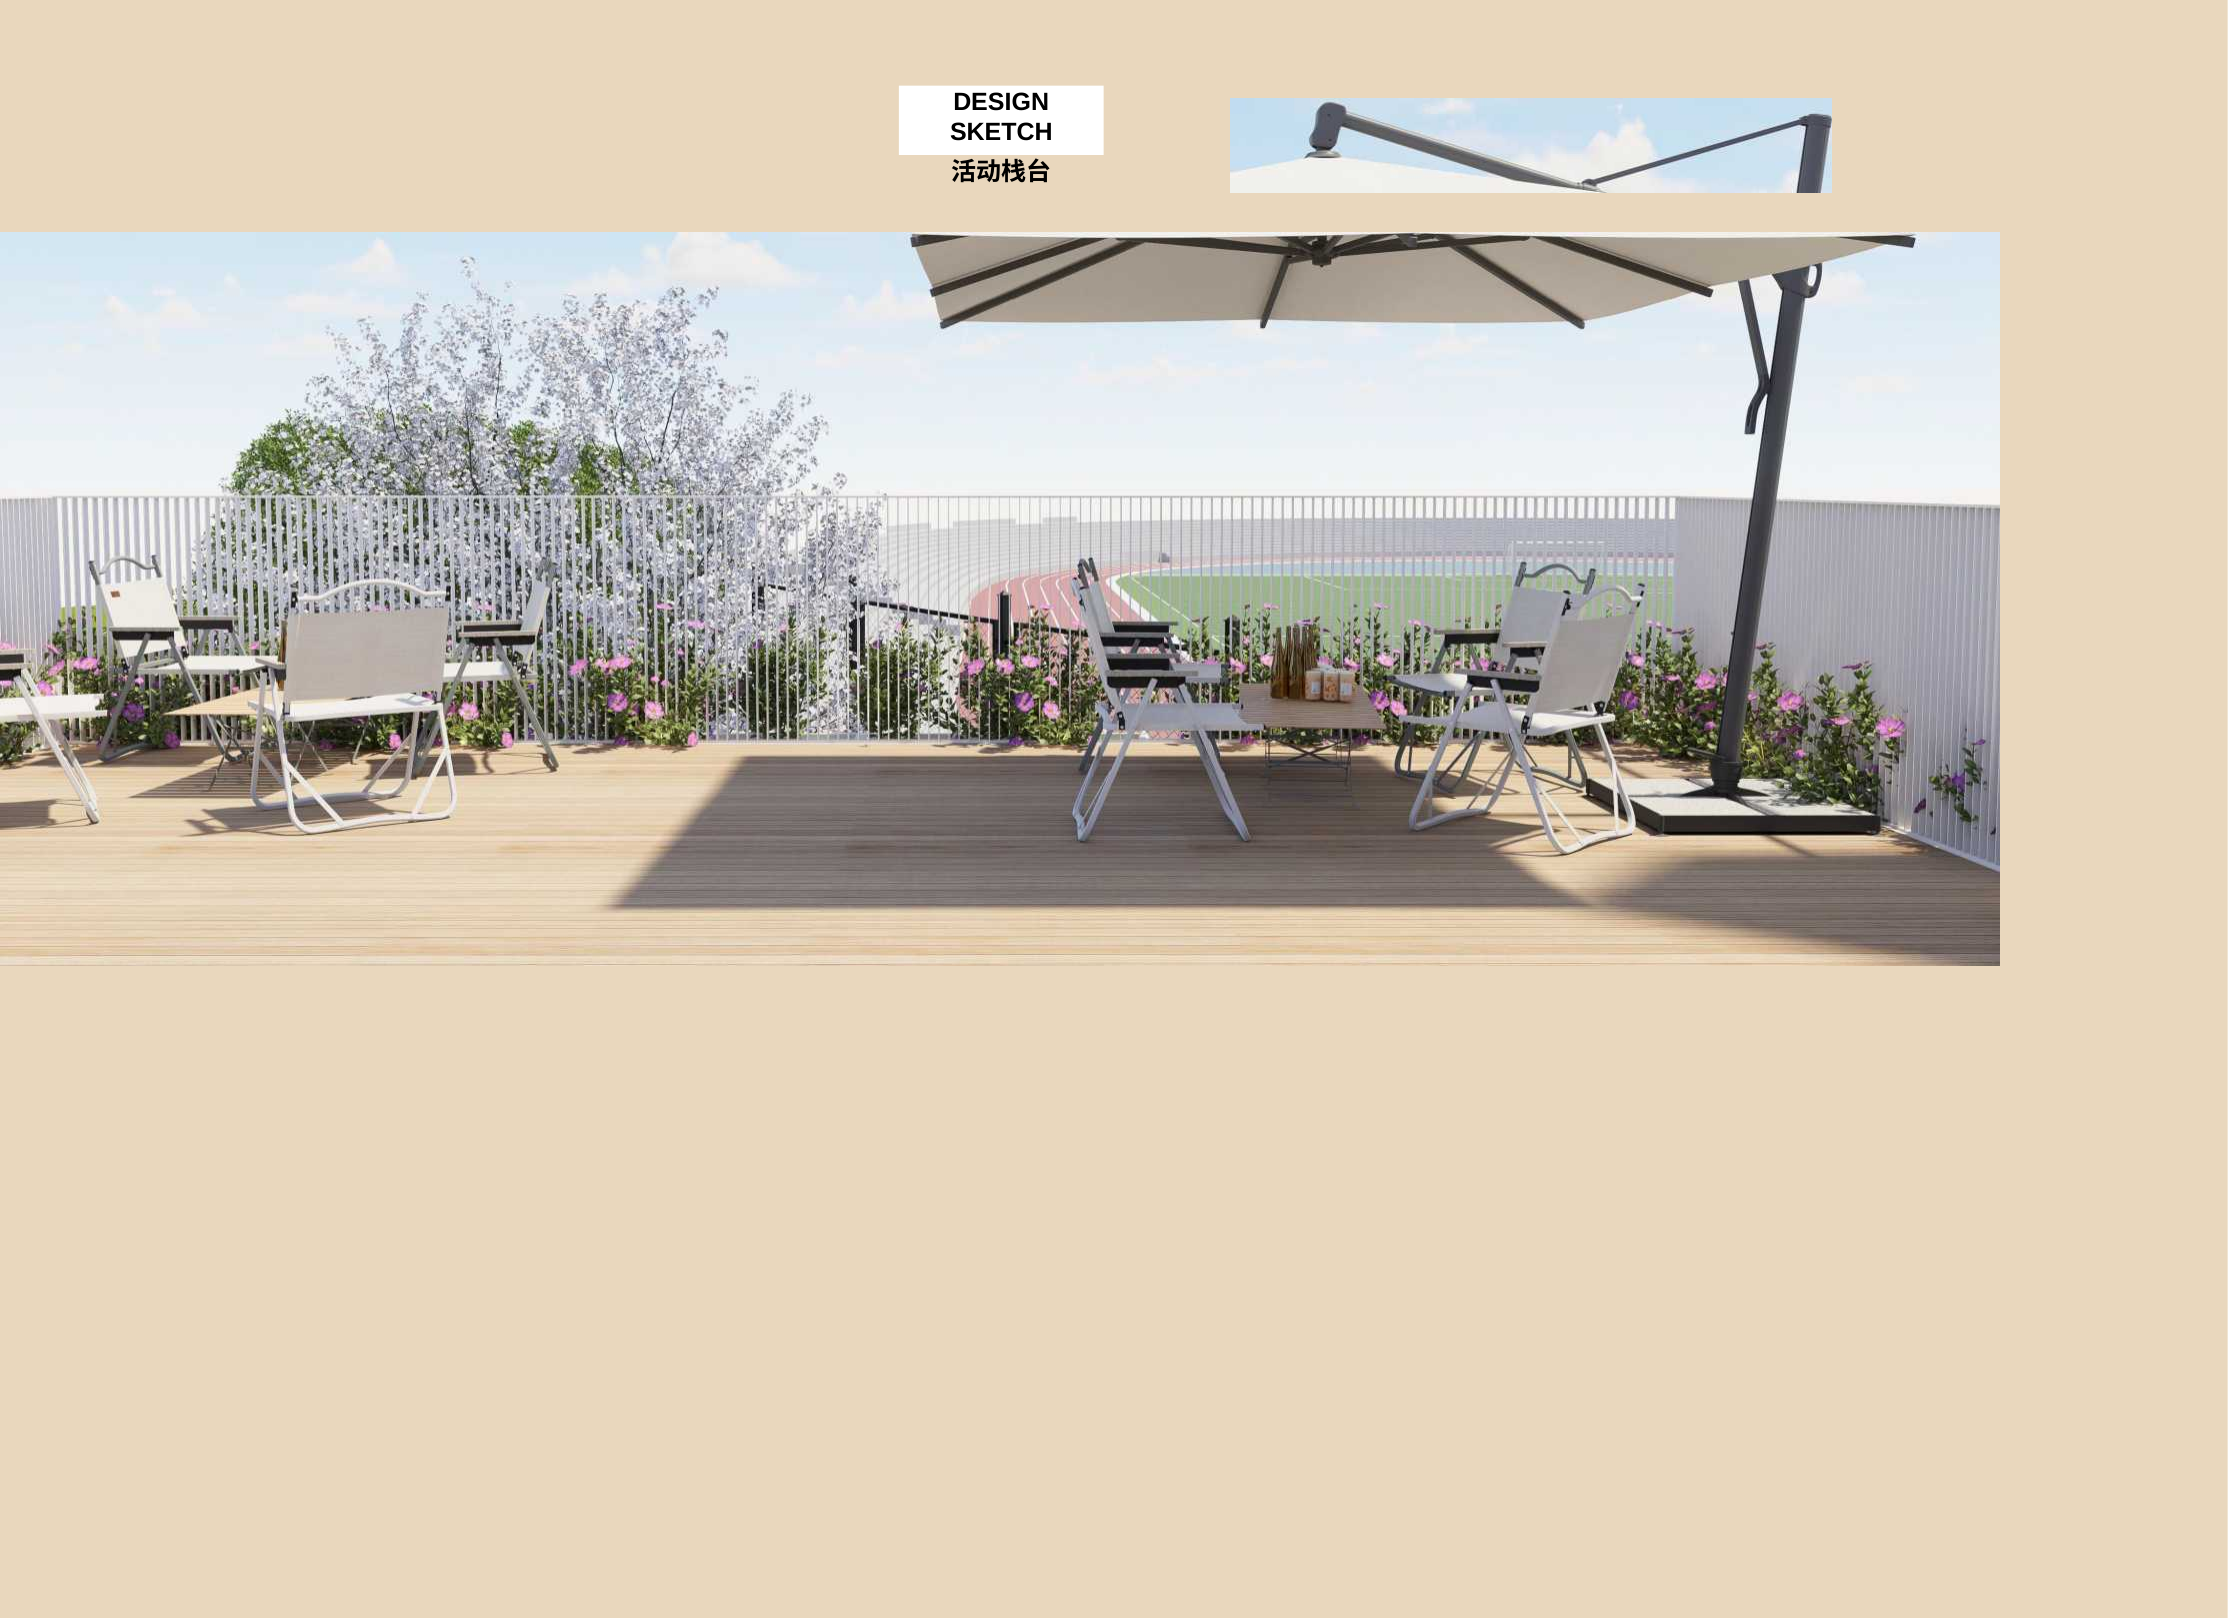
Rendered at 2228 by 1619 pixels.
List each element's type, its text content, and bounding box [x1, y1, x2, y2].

picture [1230, 97, 1832, 194]
text_box DESIGN SKETCH 活动栈台 [898, 85, 1104, 155]
picture [0, 232, 2000, 967]
